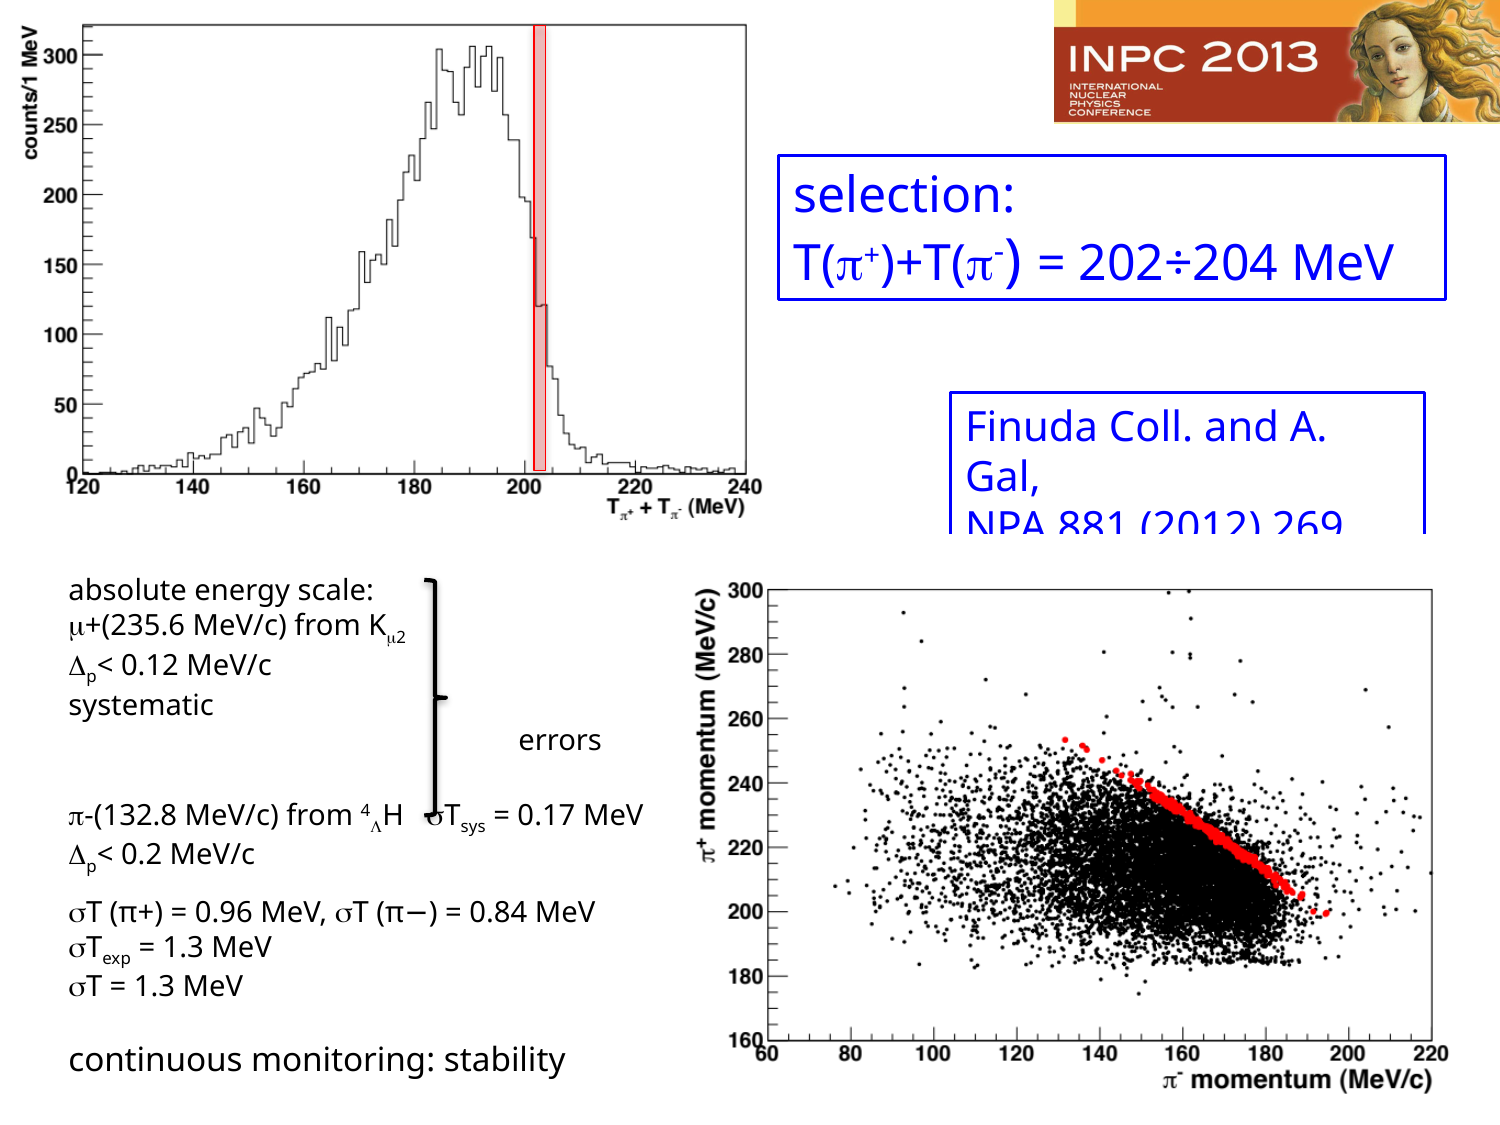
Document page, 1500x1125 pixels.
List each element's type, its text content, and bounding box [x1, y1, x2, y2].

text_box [0, 0, 828, 528]
picture [685, 534, 1500, 1095]
text_box σT (π+) = 0.96 MeV, σT (π−) = 0.84 MeV σTexp = 1.3 MeV σT = 1.3 MeV continuous monitoring: stability [53, 745, 699, 1125]
text_box [424, 577, 448, 818]
picture [1053, 0, 1500, 125]
text_box selection: T(p+)+T(p-) = 202÷204 MeV [832, 155, 1446, 300]
text_box absolute energy scale: m+(235.6 MeV/c) from Km2 Dp< 0.12 MeV/c systematic errors p-(132.8 MeV/c) from 4LH σTsys = 0.17 MeV Dp< 0.2 MeV/c [53, 564, 680, 745]
text_box Finuda Coll. and A. Gal, NPA 881 (2012) 269. [950, 392, 1425, 532]
